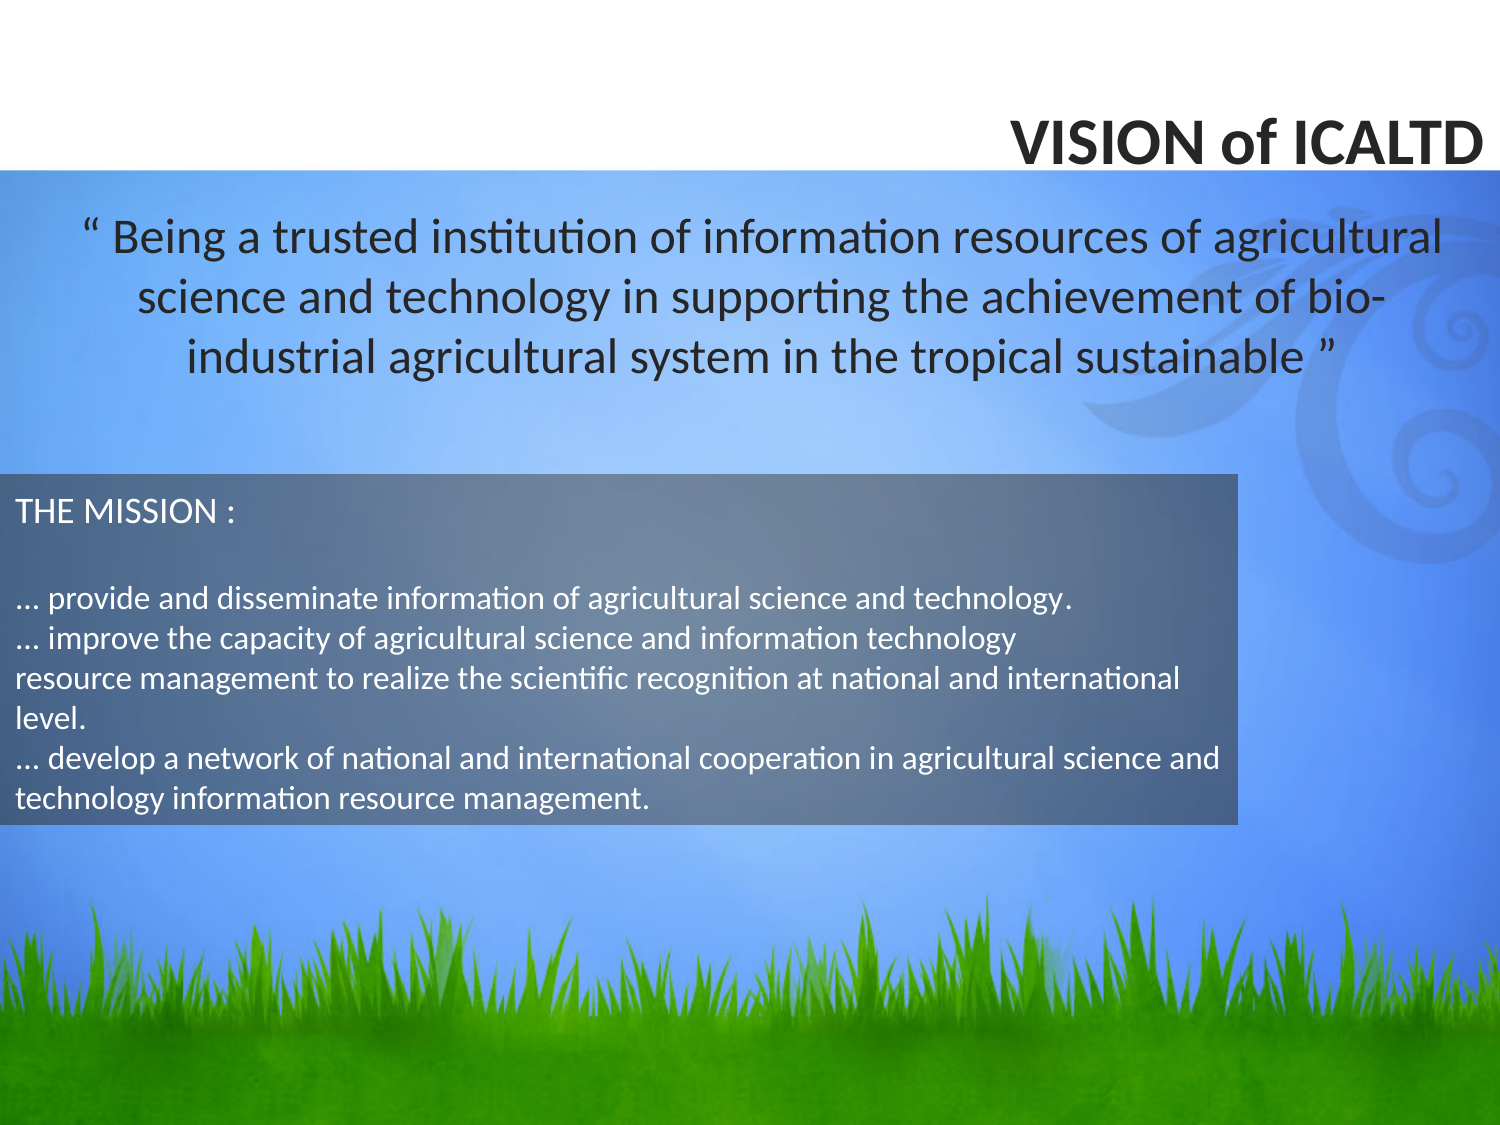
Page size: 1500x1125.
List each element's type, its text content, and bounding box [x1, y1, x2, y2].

text_box “ Being a trusted institution of information resources of agricultural science and technology in supporting the achievement of bio-industrial agricultural system in the tropical sustainable ” [53, 196, 1471, 391]
title THE MISSION : ... provide and disseminate information of agricultural science and technology. ... improve the capacity of agricultural science and information technology resource management to realize the scientific recognition at national and international level. ... develop a network of national and international cooperation in agricultural science and technology information resource management. [0, 479, 1258, 823]
picture [0, 0, 1500, 1125]
list VISION of ICALTD [337, 90, 1500, 153]
